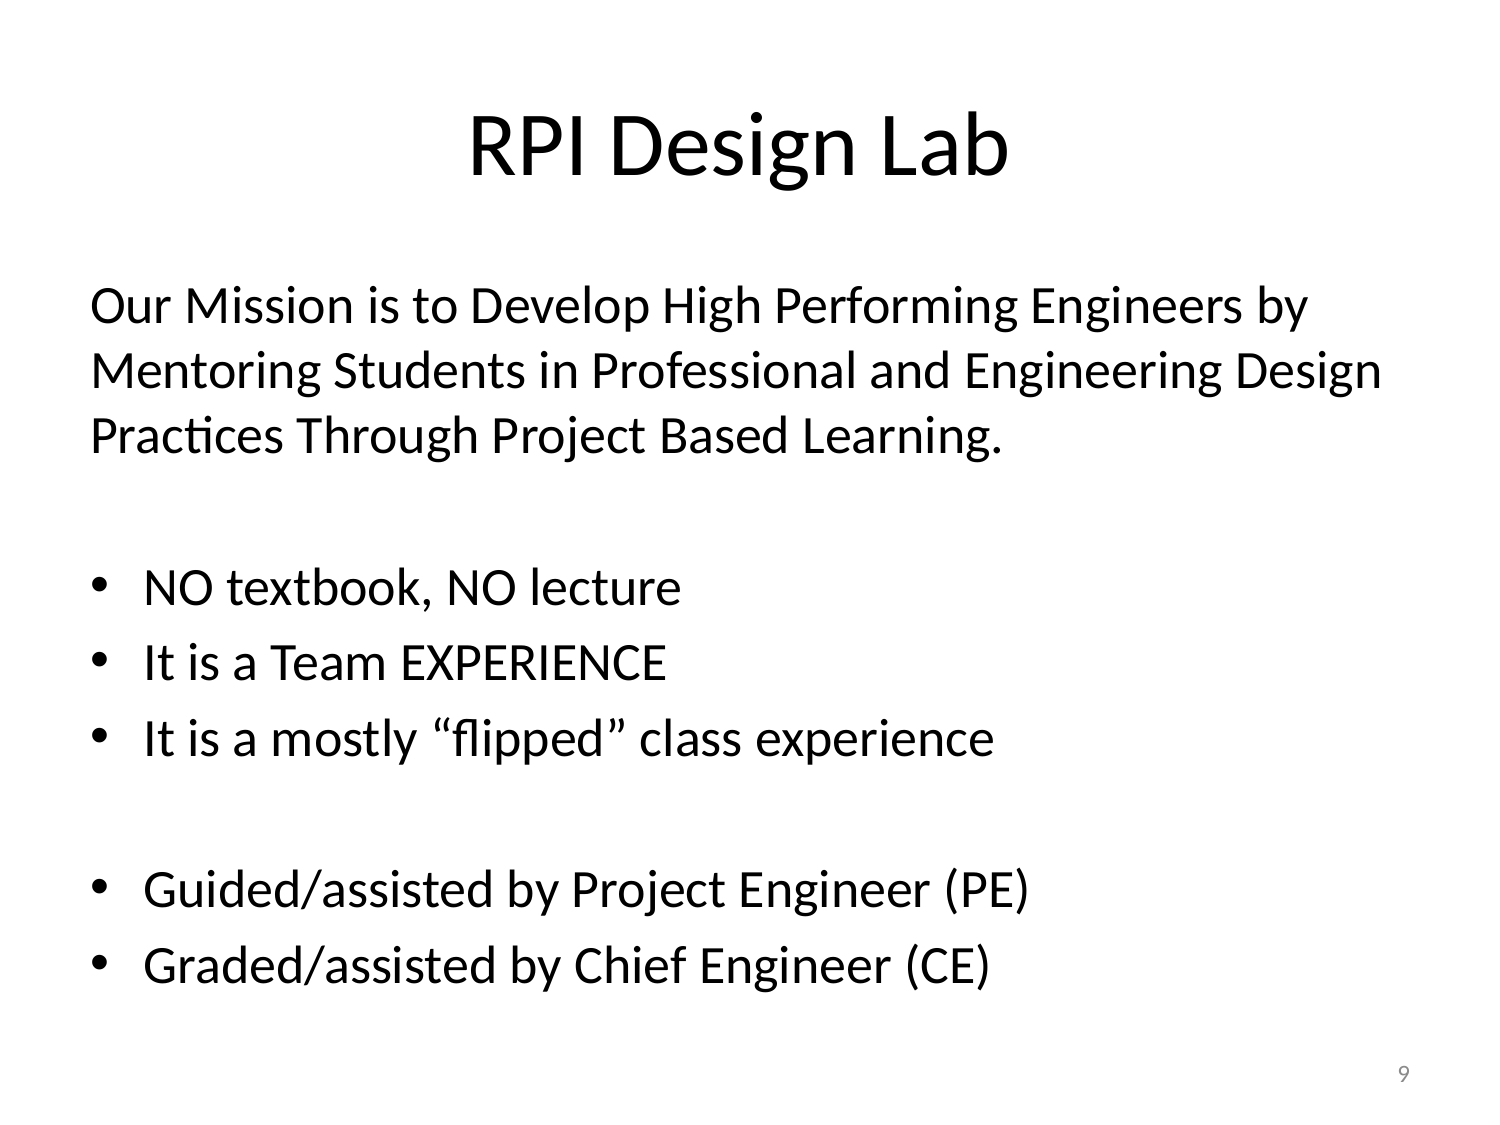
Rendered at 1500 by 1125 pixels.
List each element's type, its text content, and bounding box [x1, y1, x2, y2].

slide_number 9 [1074, 1042, 1425, 1103]
list Our Mission is to Develop High Performing Engineers by Mentoring Students in Professional and Engineering Design Practices Through Project Based Learning. NO textbook, NO lecture It is a Team EXPERIENCE It is a mostly “flipped” class experience Guided/assisted by Project Engineer (PE) Graded/assisted by Chief Engineer (CE) [75, 262, 1458, 1005]
title RPI Design Lab [75, 45, 1425, 233]
